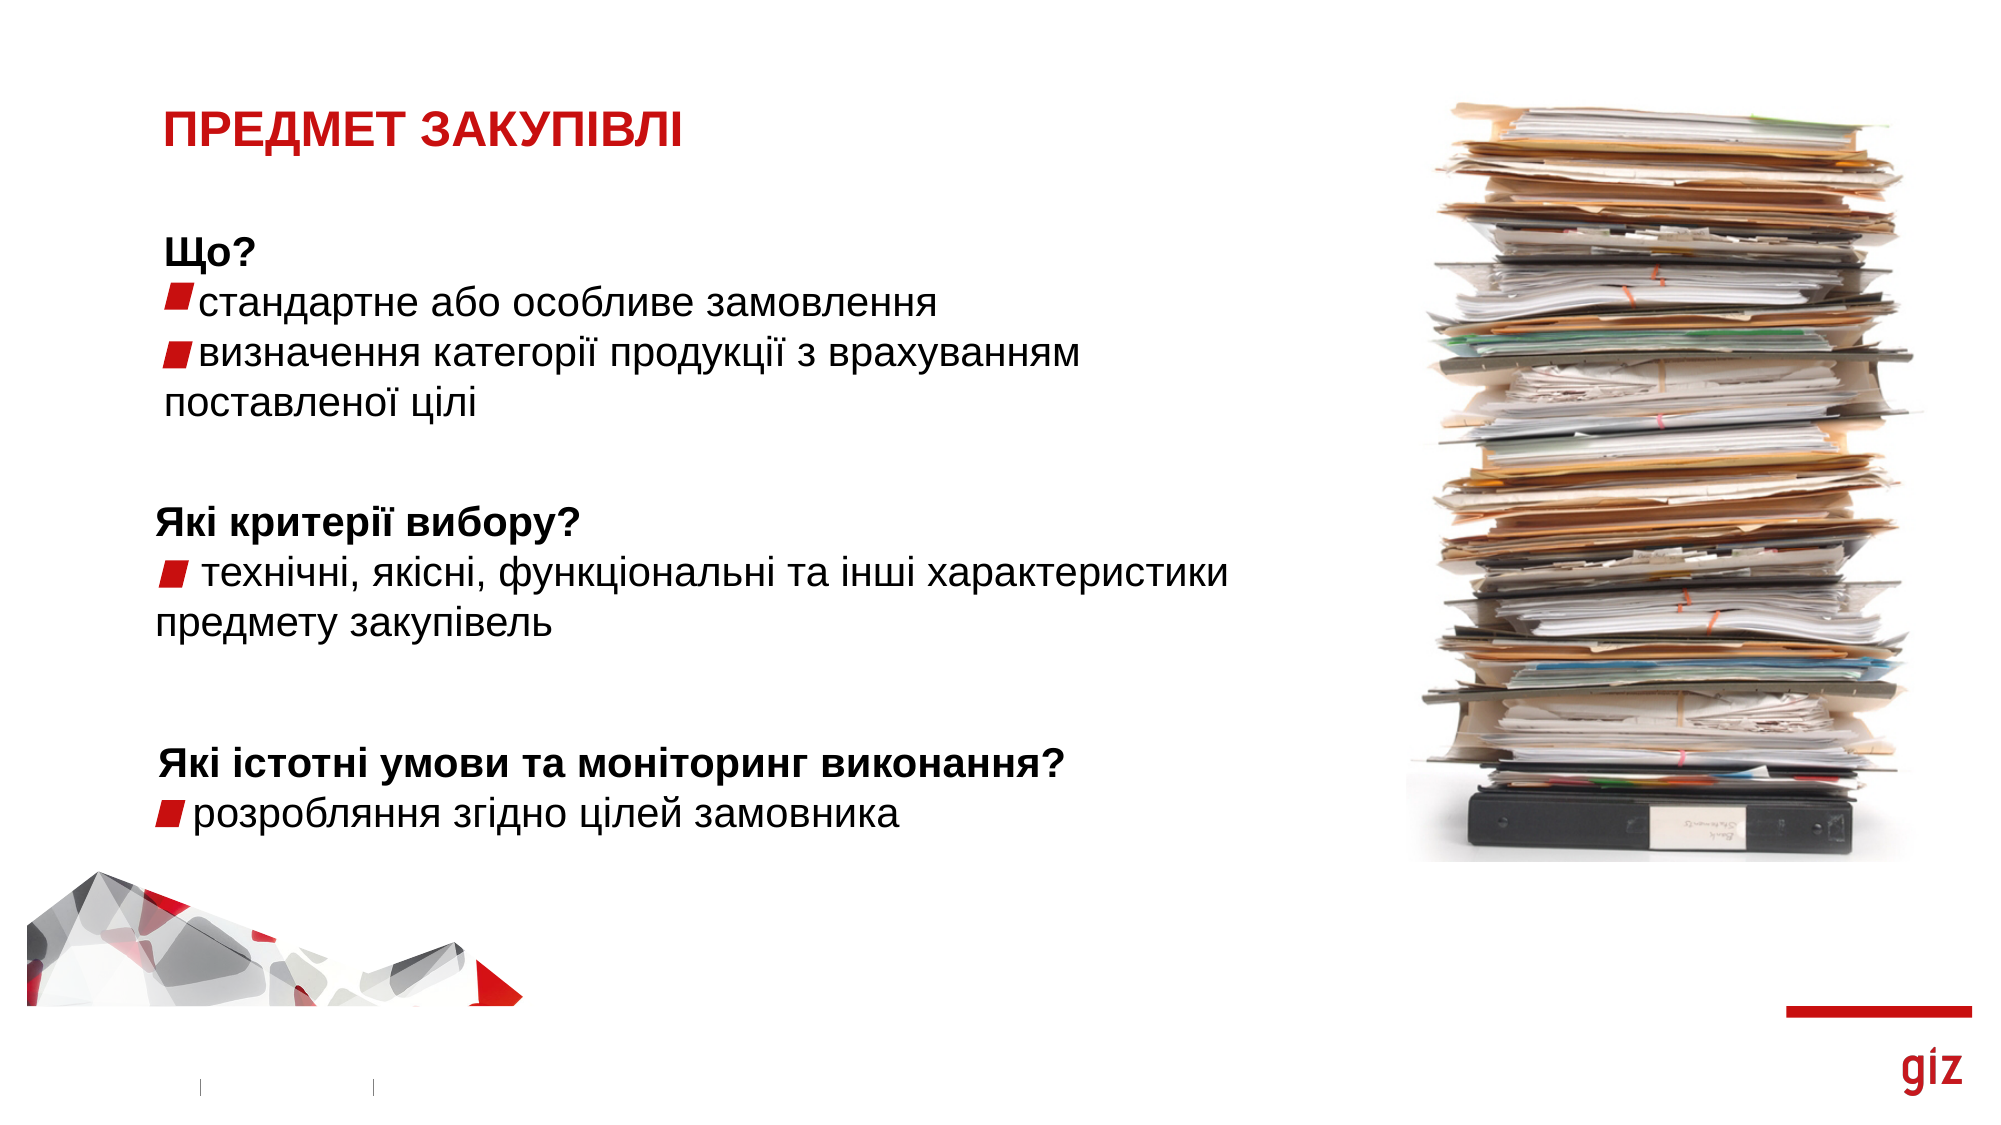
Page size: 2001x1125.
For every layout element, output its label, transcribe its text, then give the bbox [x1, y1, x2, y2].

text_box [157, 559, 191, 589]
picture [1406, 91, 1928, 862]
text_box Які критерії вибору? технічні, якісні, функціональні та інші характеристики предмету закупівель [140, 487, 1387, 653]
text_box Які істотні умови та моніторинг виконання? розробляння згідно цілей замовника [143, 728, 1400, 844]
text_box [153, 798, 187, 829]
picture [1901, 1045, 1969, 1098]
picture [104, 873, 448, 1007]
text_box [162, 281, 196, 311]
picture [455, 942, 535, 1007]
text_box ПРЕДМЕТ ЗАКУПІВЛІ [147, 89, 827, 165]
text_box [161, 340, 195, 370]
text_box Що? стандартне або особливе замовлення визначення категорії продукції з врахуванням поставленої цілі [148, 216, 1149, 432]
picture [27, 872, 97, 1007]
